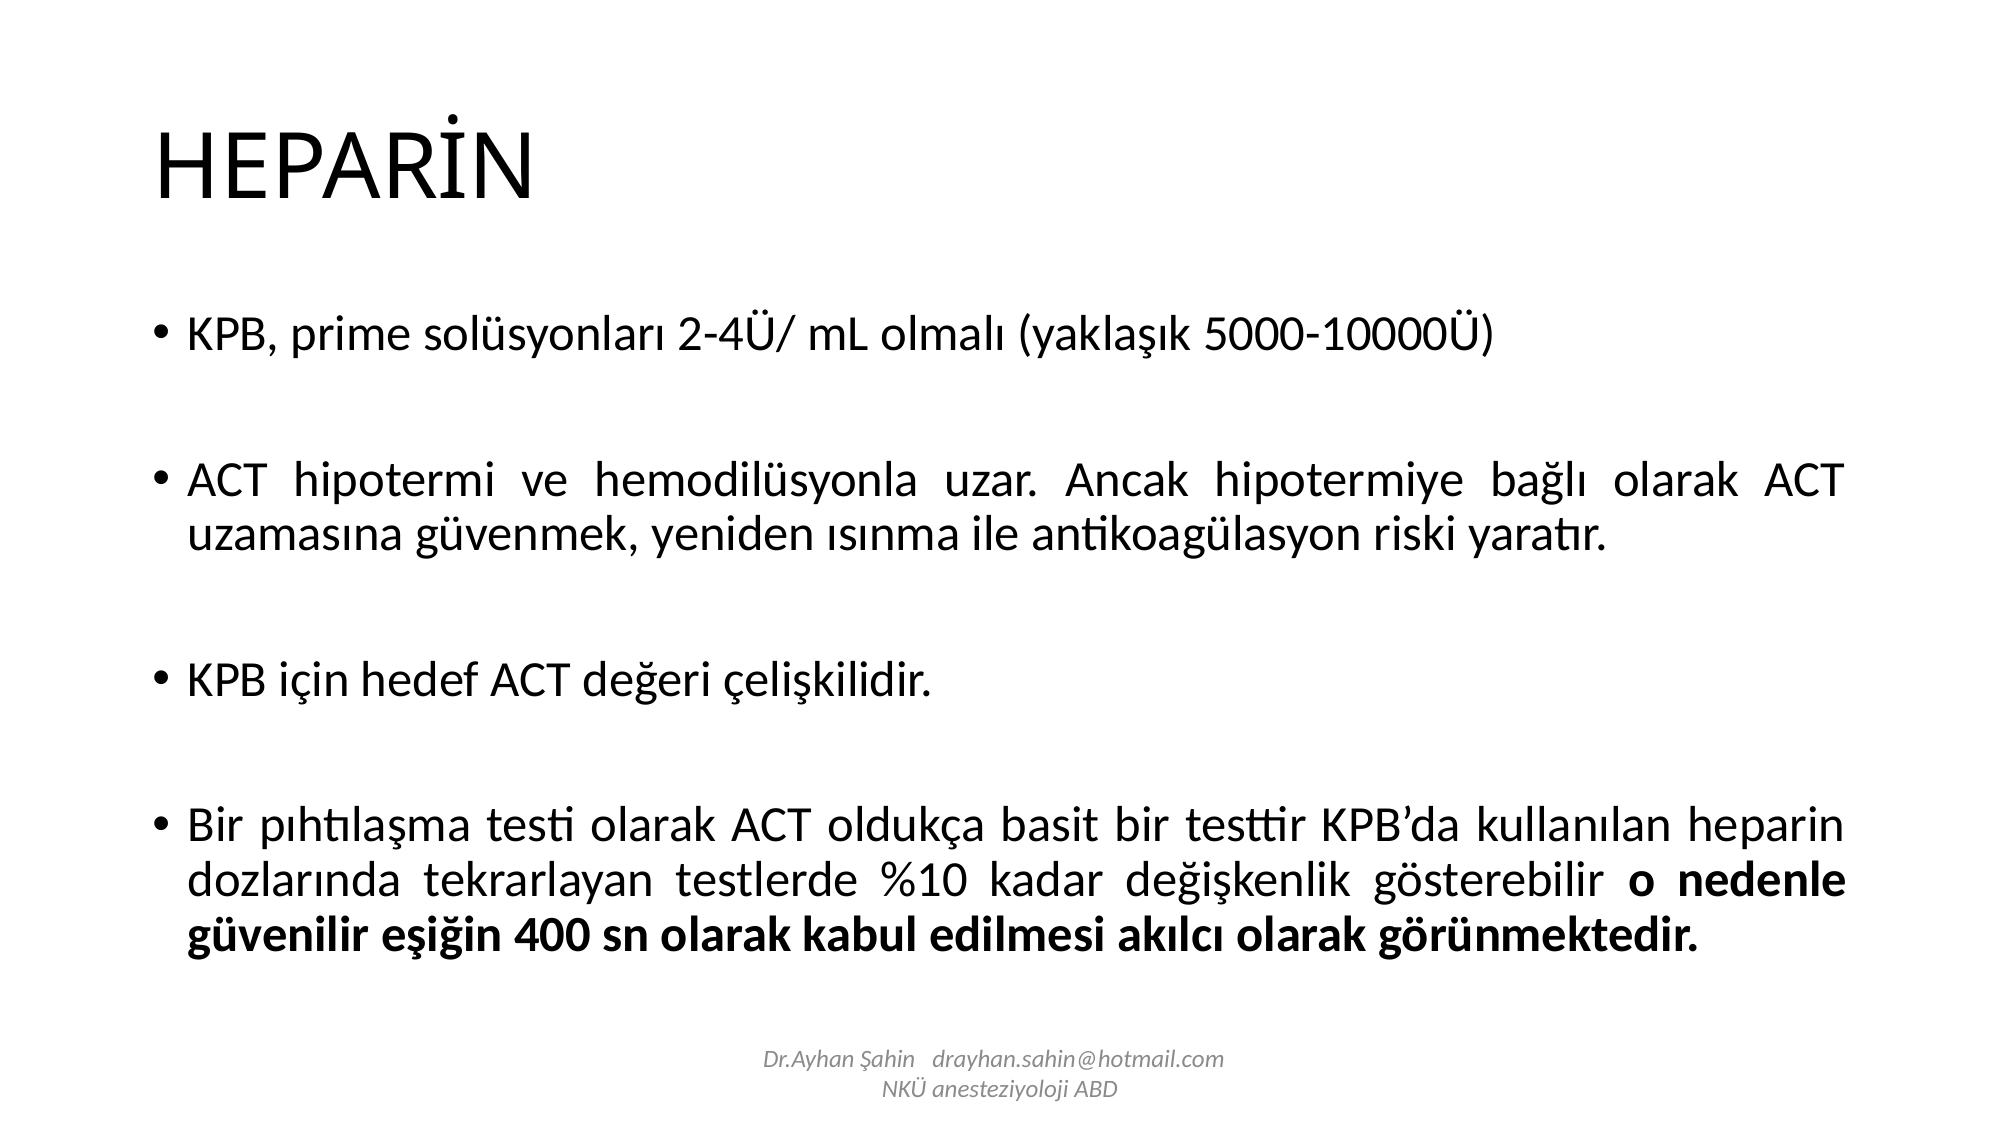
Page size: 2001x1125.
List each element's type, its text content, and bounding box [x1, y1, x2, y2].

title HEPARİN [137, 59, 1863, 278]
list KPB, prime solüsyonları 2-4Ü/ mL olmalı (yaklaşık 5000-10000Ü) ACT hipotermi ve hemodilüsyonla uzar. Ancak hipotermiye bağlı olarak ACT uzamasına güvenmek, yeniden ısınma ile antikoagülasyon riski yaratır. KPB için hedef ACT değeri çelişkilidir. Bir pıhtılaşma testi olarak ACT oldukça basit bir testtir KPB’da kullanılan heparin dozlarında tekrarlayan testlerde %10 kadar değişkenlik gösterebilir o nedenle güvenilir eşiğin 400 sn olarak kabul edilmesi akılcı olarak görünmektedir. [137, 299, 1863, 1014]
footer Dr.Ayhan Şahin drayhan.sahin@hotmail.com NKÜ anesteziyoloji ABD [662, 1042, 1338, 1103]
